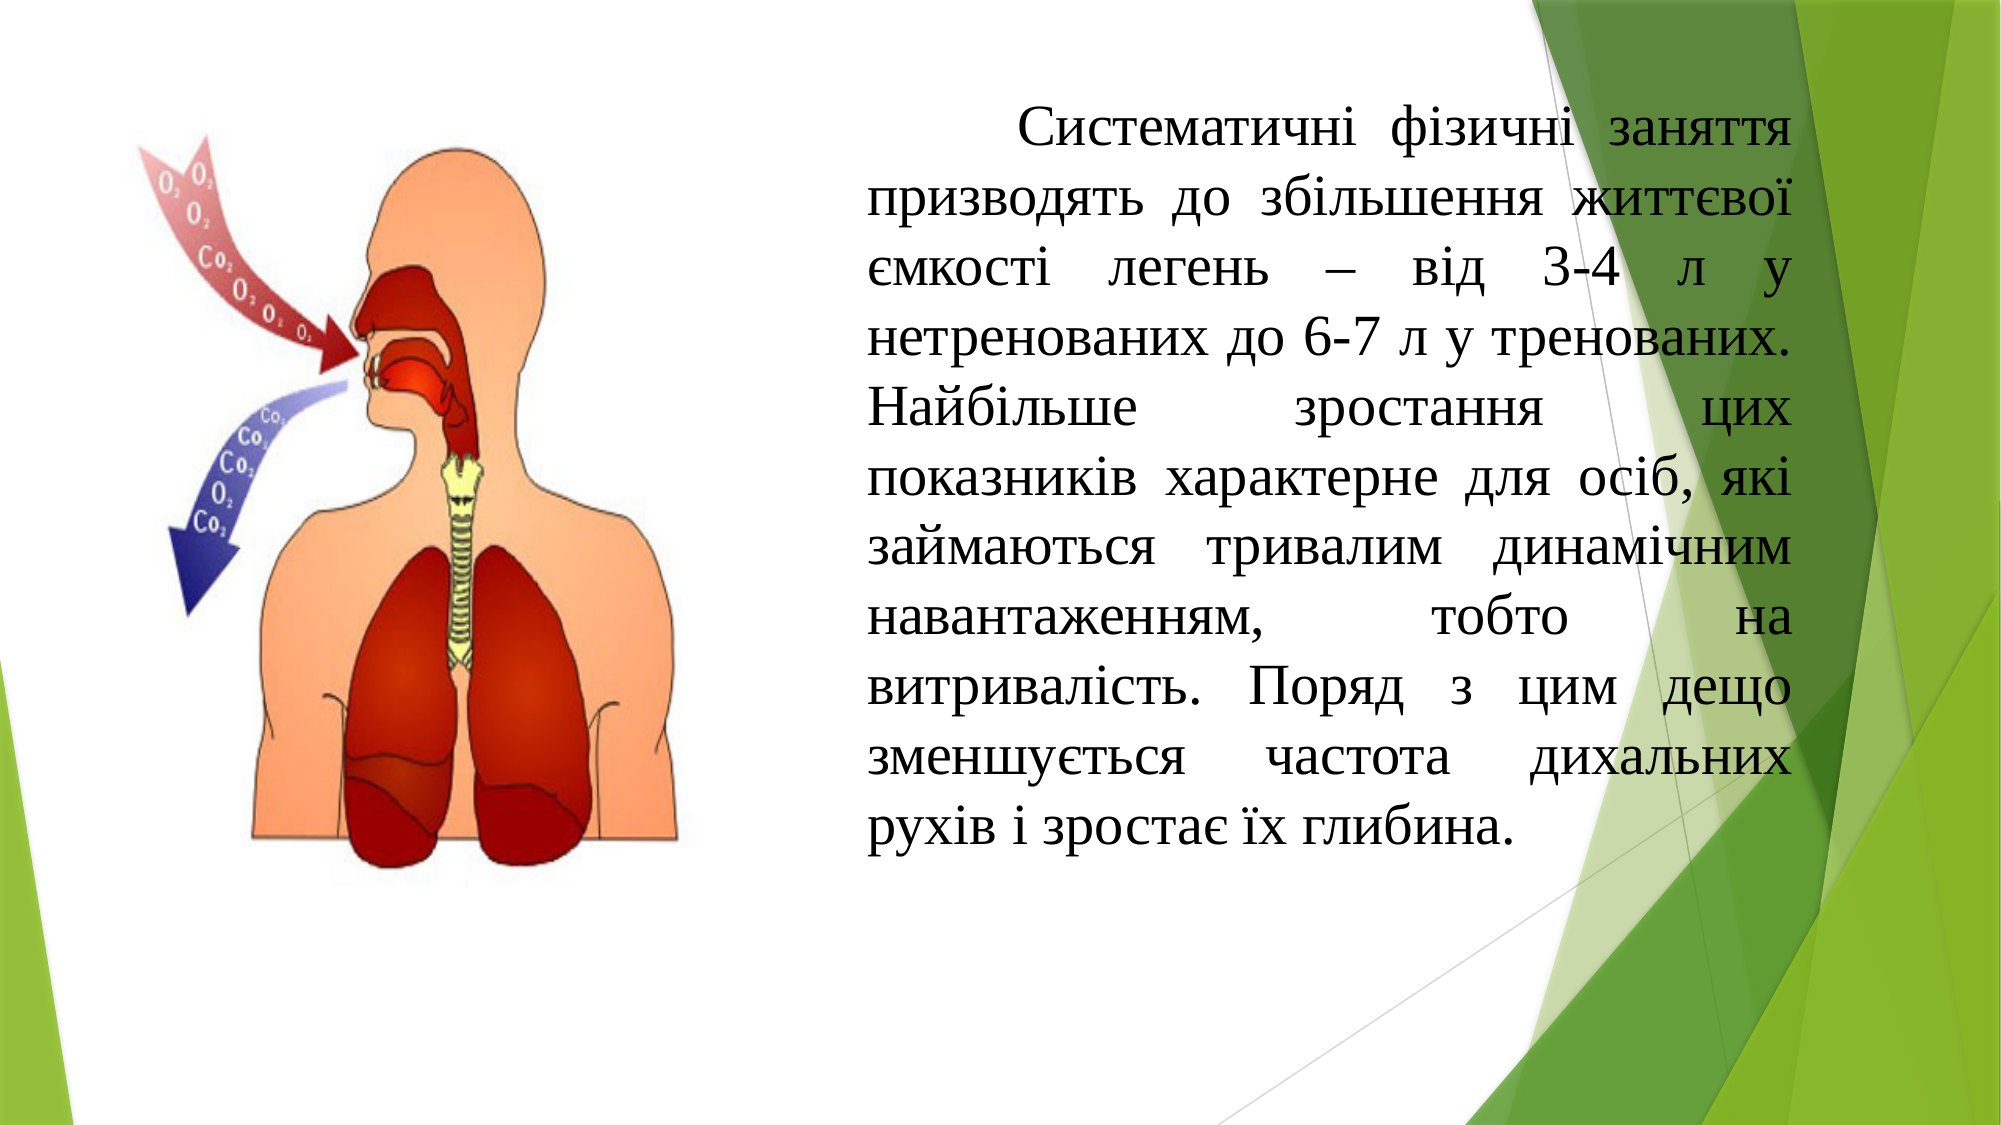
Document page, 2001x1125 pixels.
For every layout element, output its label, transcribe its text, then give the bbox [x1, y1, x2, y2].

picture [43, 115, 826, 905]
list Систематичні фізичні заняття призводять до збільшення життєвої ємкості легень – від 3-4 л у нетренованих до 6-7 л у тренованих. Найбільше зростання цих показників характерне для осіб, які займаються тривалим динамічним навантаженням, тобто на витривалість. Поряд з цим дещо зменшується частота дихальних рухів і зростає їх глибина. [851, 80, 1809, 1016]
